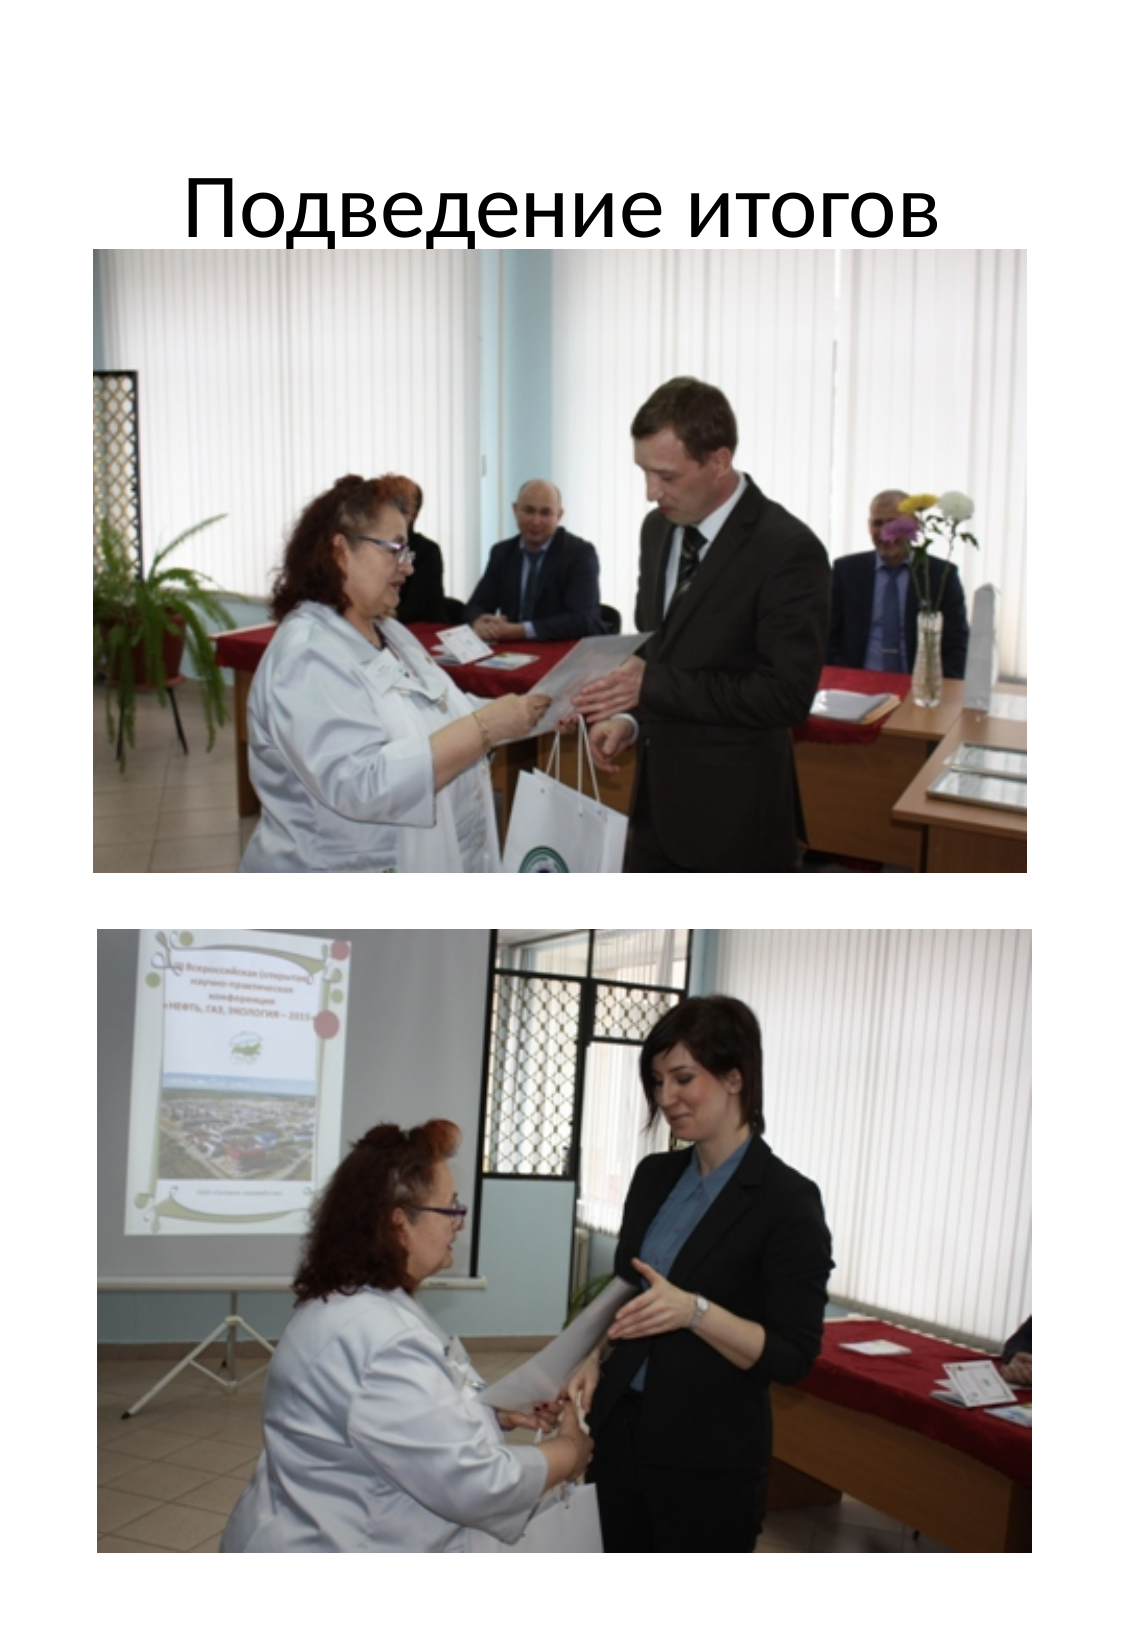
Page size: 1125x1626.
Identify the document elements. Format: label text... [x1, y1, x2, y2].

title Подведение итогов [56, 65, 1069, 336]
picture [93, 249, 1028, 874]
picture [97, 929, 1032, 1553]
